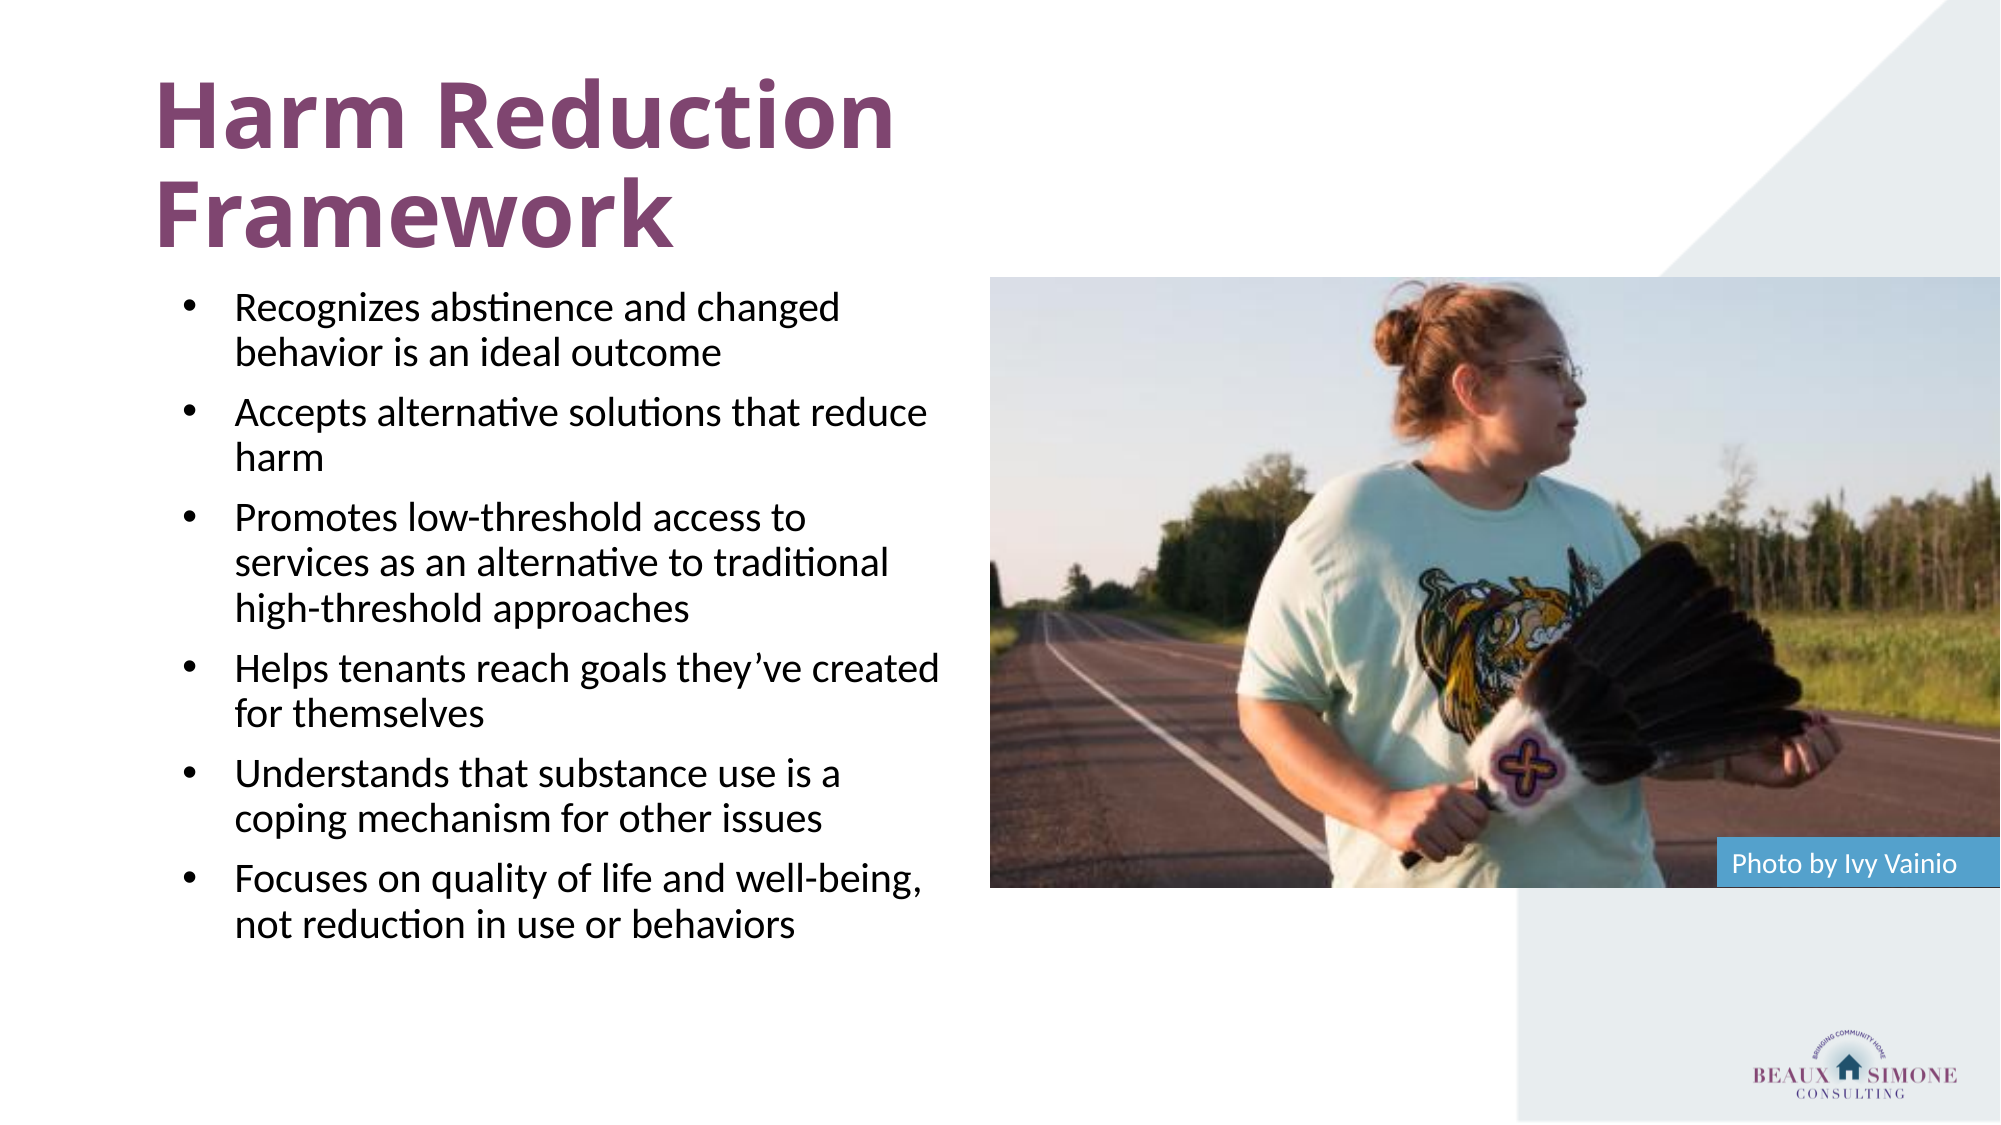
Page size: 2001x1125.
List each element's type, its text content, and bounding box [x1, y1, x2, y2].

title Harm Reduction Framework [137, 59, 1446, 278]
list Recognizes abstinence and changed behavior is an ideal outcome Accepts alternative solutions that reduce harm Promotes low-threshold access to services as an alternative to traditional high-threshold approaches Helps tenants reach goals they’ve created for themselves Understands that substance use is a coping mechanism for other issues Focuses on quality of life and well-being, not reduction in use or behaviors [149, 277, 961, 972]
picture [0, 0, 2001, 1125]
